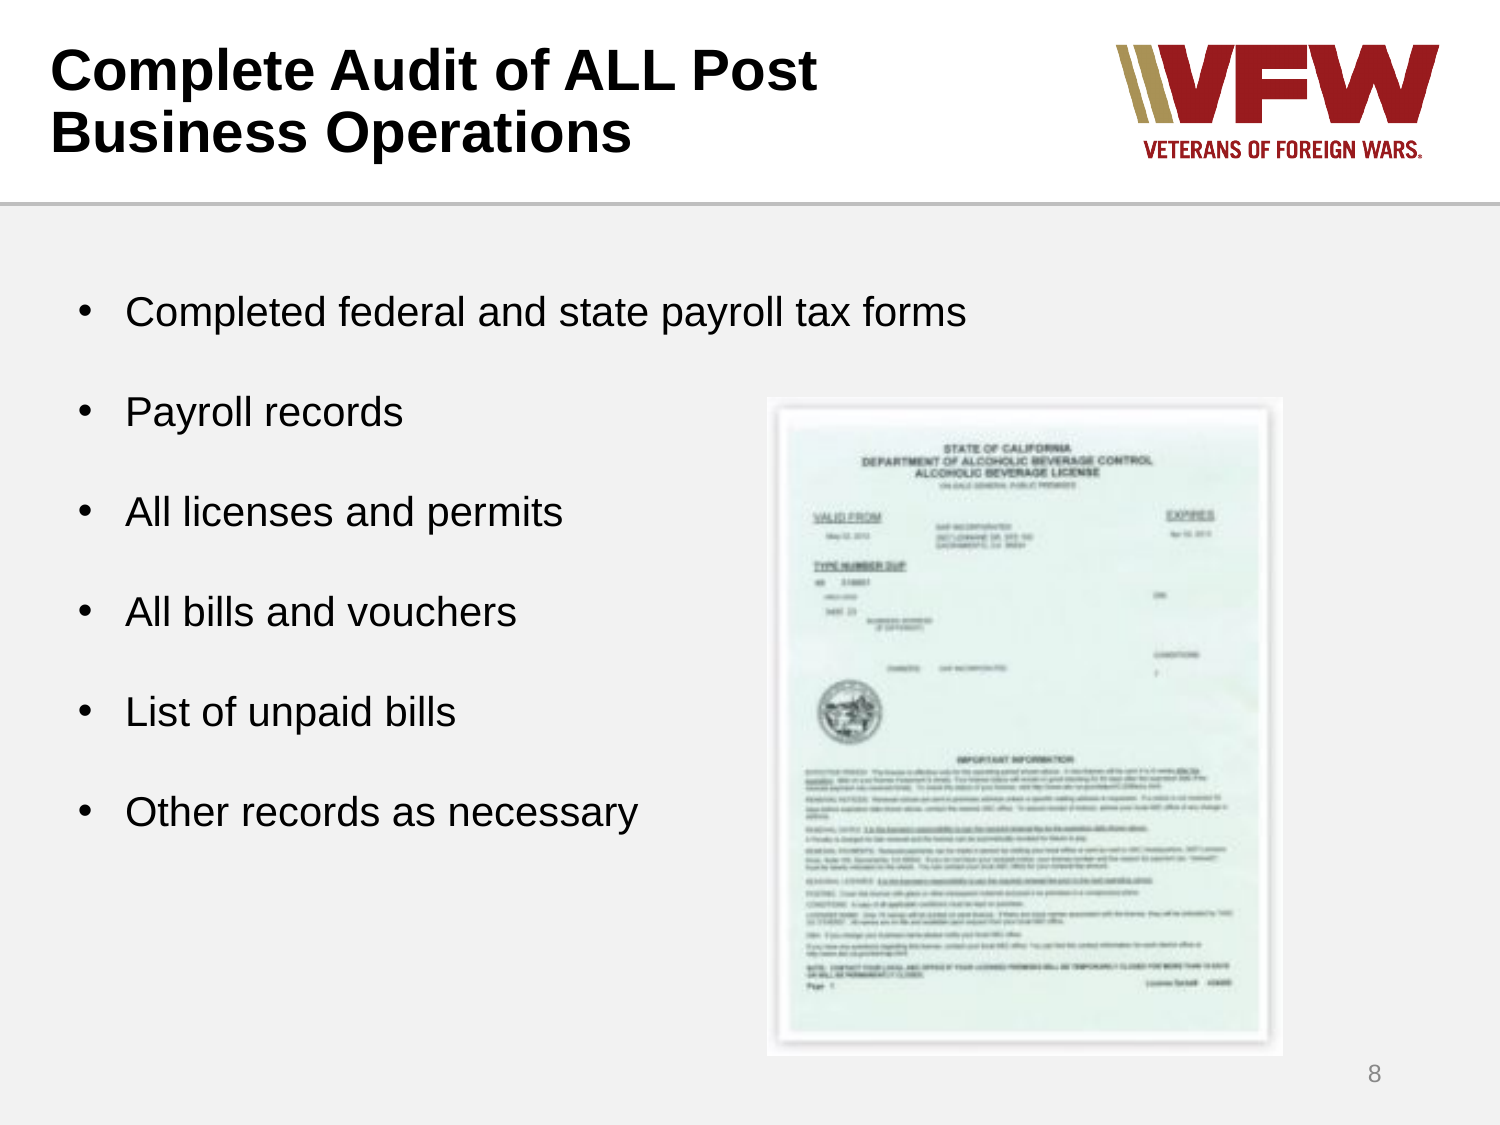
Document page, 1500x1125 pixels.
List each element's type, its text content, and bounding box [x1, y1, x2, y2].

text_box Completed federal and state payroll tax forms Payroll records All licenses and permits All bills and vouchers List of unpaid bills Other records as necessary [63, 277, 1397, 843]
title Complete Audit of ALL Post Business Operations [35, 22, 1075, 184]
picture [767, 397, 1283, 1056]
slide_number 8 [1059, 1042, 1397, 1103]
picture [1115, 44, 1440, 159]
